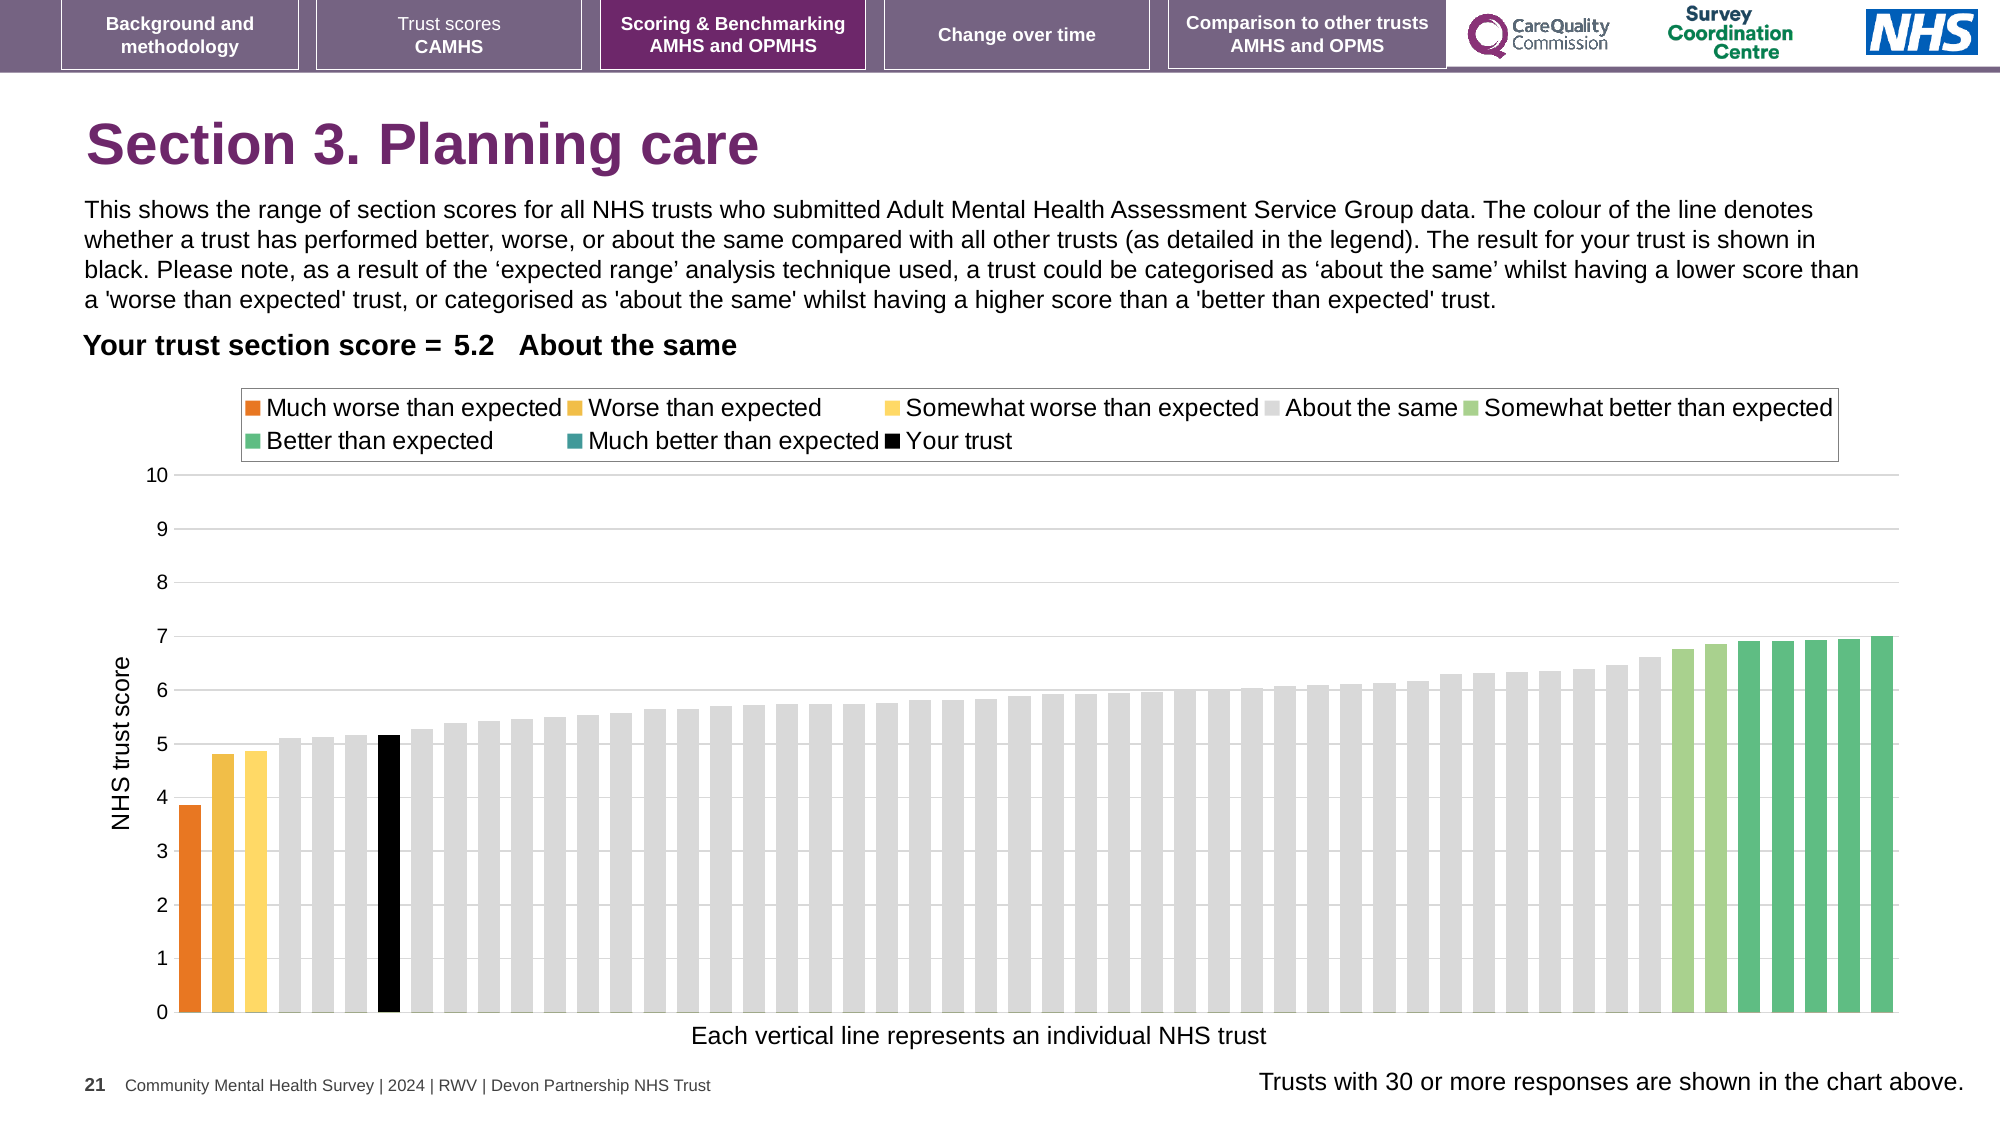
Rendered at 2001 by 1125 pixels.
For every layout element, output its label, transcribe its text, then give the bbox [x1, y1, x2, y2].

text_box Trusts with 30 or more responses are shown in the chart above. [1244, 1057, 2000, 1103]
picture [1467, 13, 1610, 59]
table_header 5.2 [448, 323, 518, 369]
text_box This shows the range of section scores for all NHS trusts who submitted Adult Mental Health Assessment Service Group data. The colour of the line denotes whether a trust has performed better, worse, or about the same compared with all other trusts (as detailed in the legend). The result for your trust is shown in black. Please note, as a result of the ‘expected range’ analysis technique used, a trust could be categorised as ‘about the same’ whilst having a lower score than a 'worse than expected' trust, or categorised as 'about the same' whilst having a higher score than a 'better than expected' trust. [69, 186, 1890, 321]
picture [1866, 9, 1978, 55]
table_header About the same [518, 323, 1807, 369]
table_header Your trust section score = [53, 323, 448, 370]
picture [1666, 3, 1794, 61]
text_box Each vertical line represents an individual NHS trust [676, 1036, 1283, 1058]
text_box Section 3. Planning care [72, 99, 1502, 185]
text_box 21 [84, 1065, 122, 1125]
chart [99, 369, 1923, 1036]
